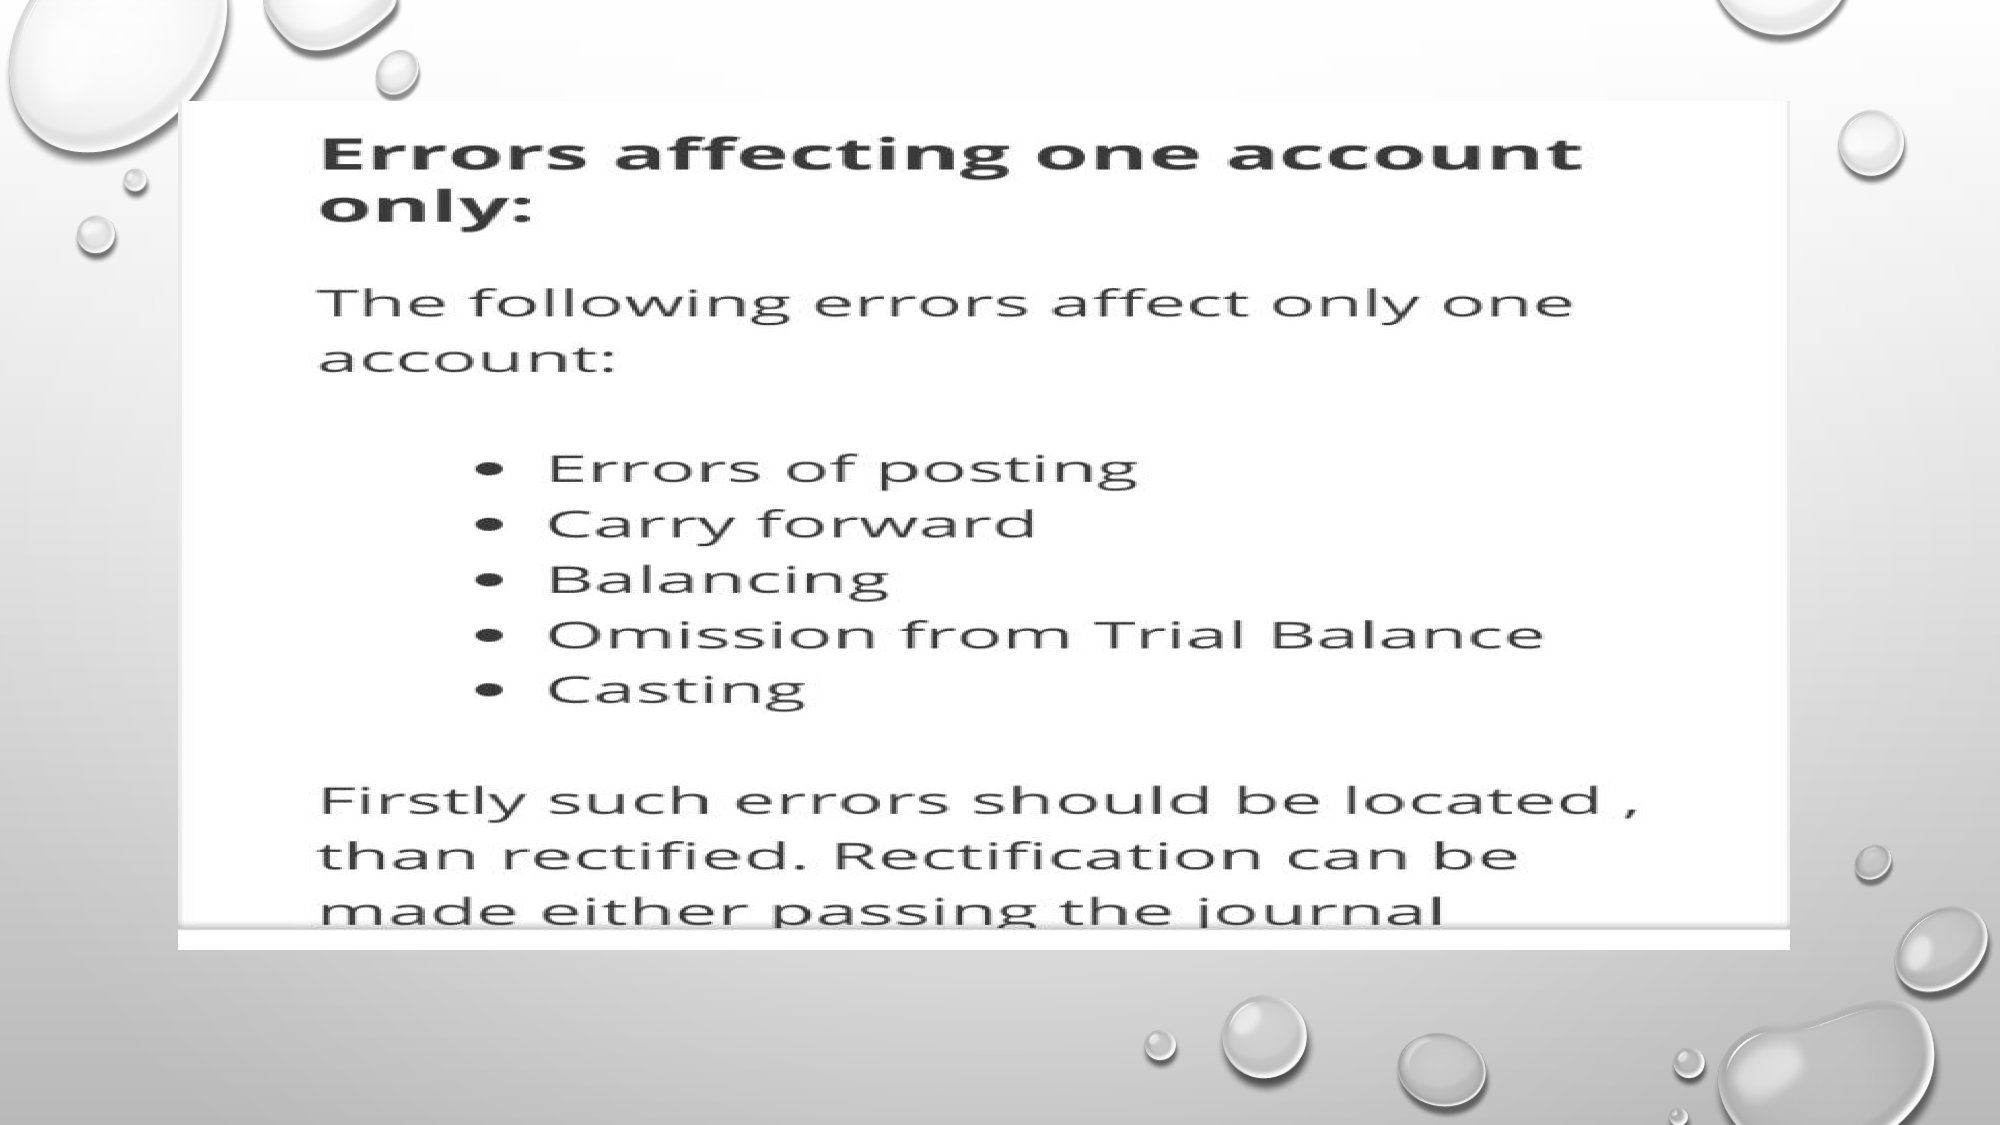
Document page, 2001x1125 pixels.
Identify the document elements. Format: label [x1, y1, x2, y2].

list [178, 101, 1791, 951]
picture [0, 0, 2000, 1125]
